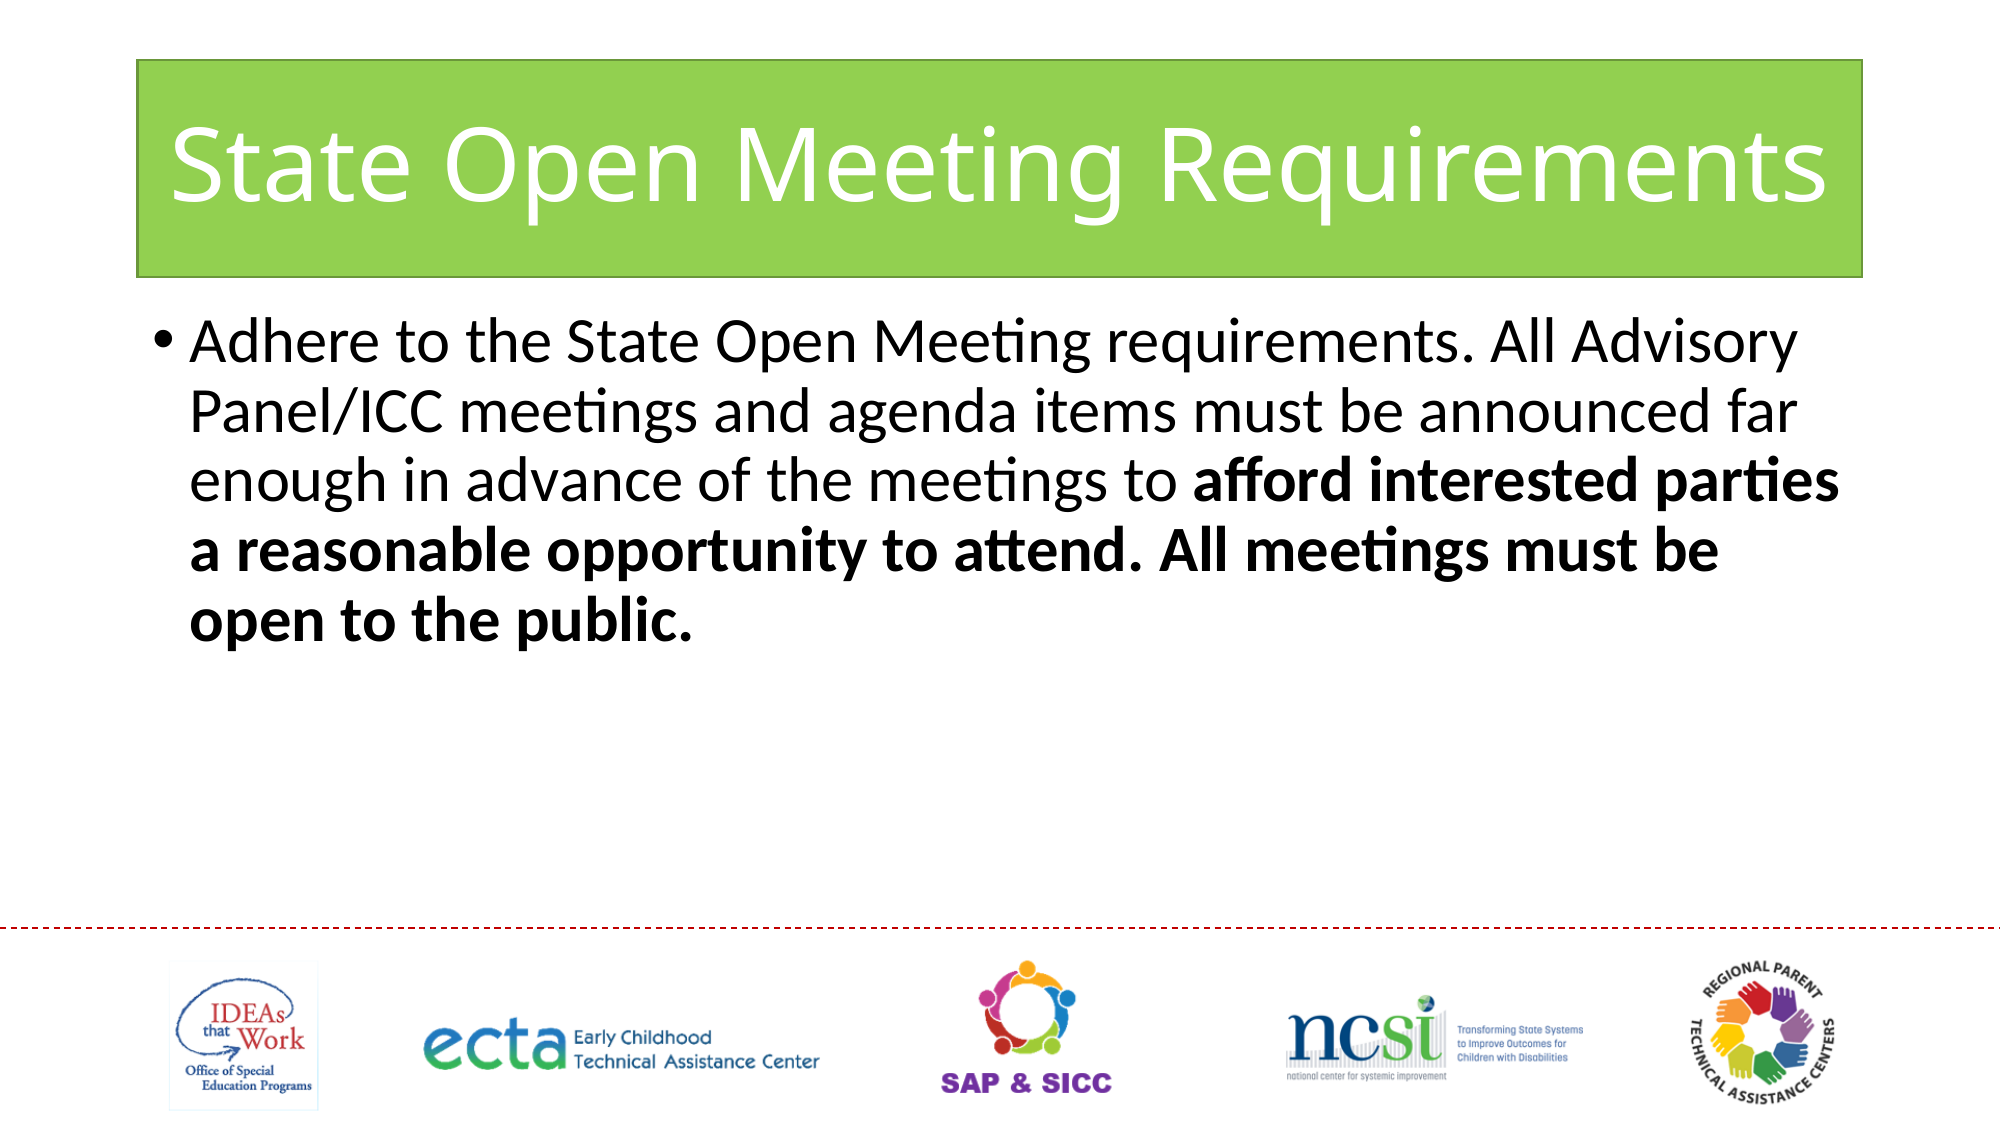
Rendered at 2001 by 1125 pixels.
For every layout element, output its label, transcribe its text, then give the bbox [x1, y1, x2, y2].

title State Open Meeting Requirements [136, 59, 1863, 278]
list Adhere to the State Open Meeting requirements. All Advisory Panel/ICC meetings and agenda items must be announced far enough in advance of the meetings to afford interested parties a reasonable opportunity to attend. All meetings must be open to the public. [137, 299, 1863, 874]
picture [144, 947, 1856, 1120]
